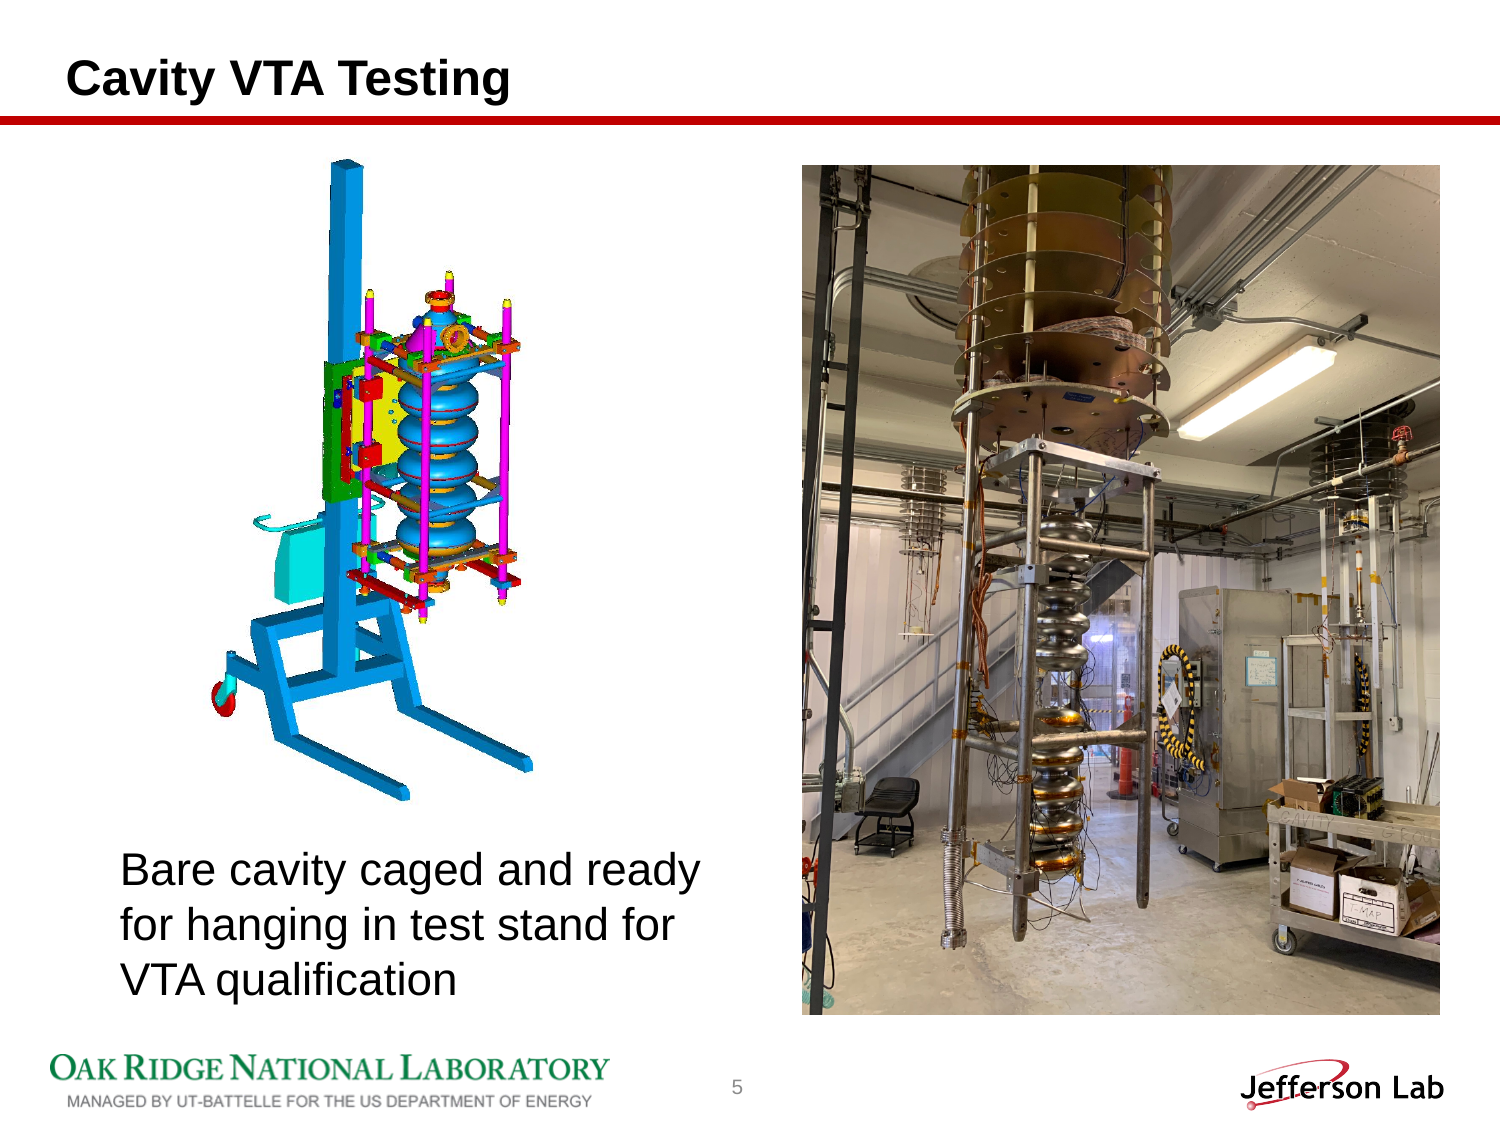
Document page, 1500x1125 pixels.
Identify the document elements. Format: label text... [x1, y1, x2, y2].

title Cavity VTA Testing [50, 39, 1440, 120]
picture [50, 1054, 610, 1112]
picture [1238, 1051, 1457, 1122]
slide_number 5 [693, 1060, 782, 1111]
picture [802, 165, 1440, 1015]
text_box Bare cavity caged and ready for hanging in test stand for VTA qualification [104, 832, 779, 1013]
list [179, 133, 587, 818]
